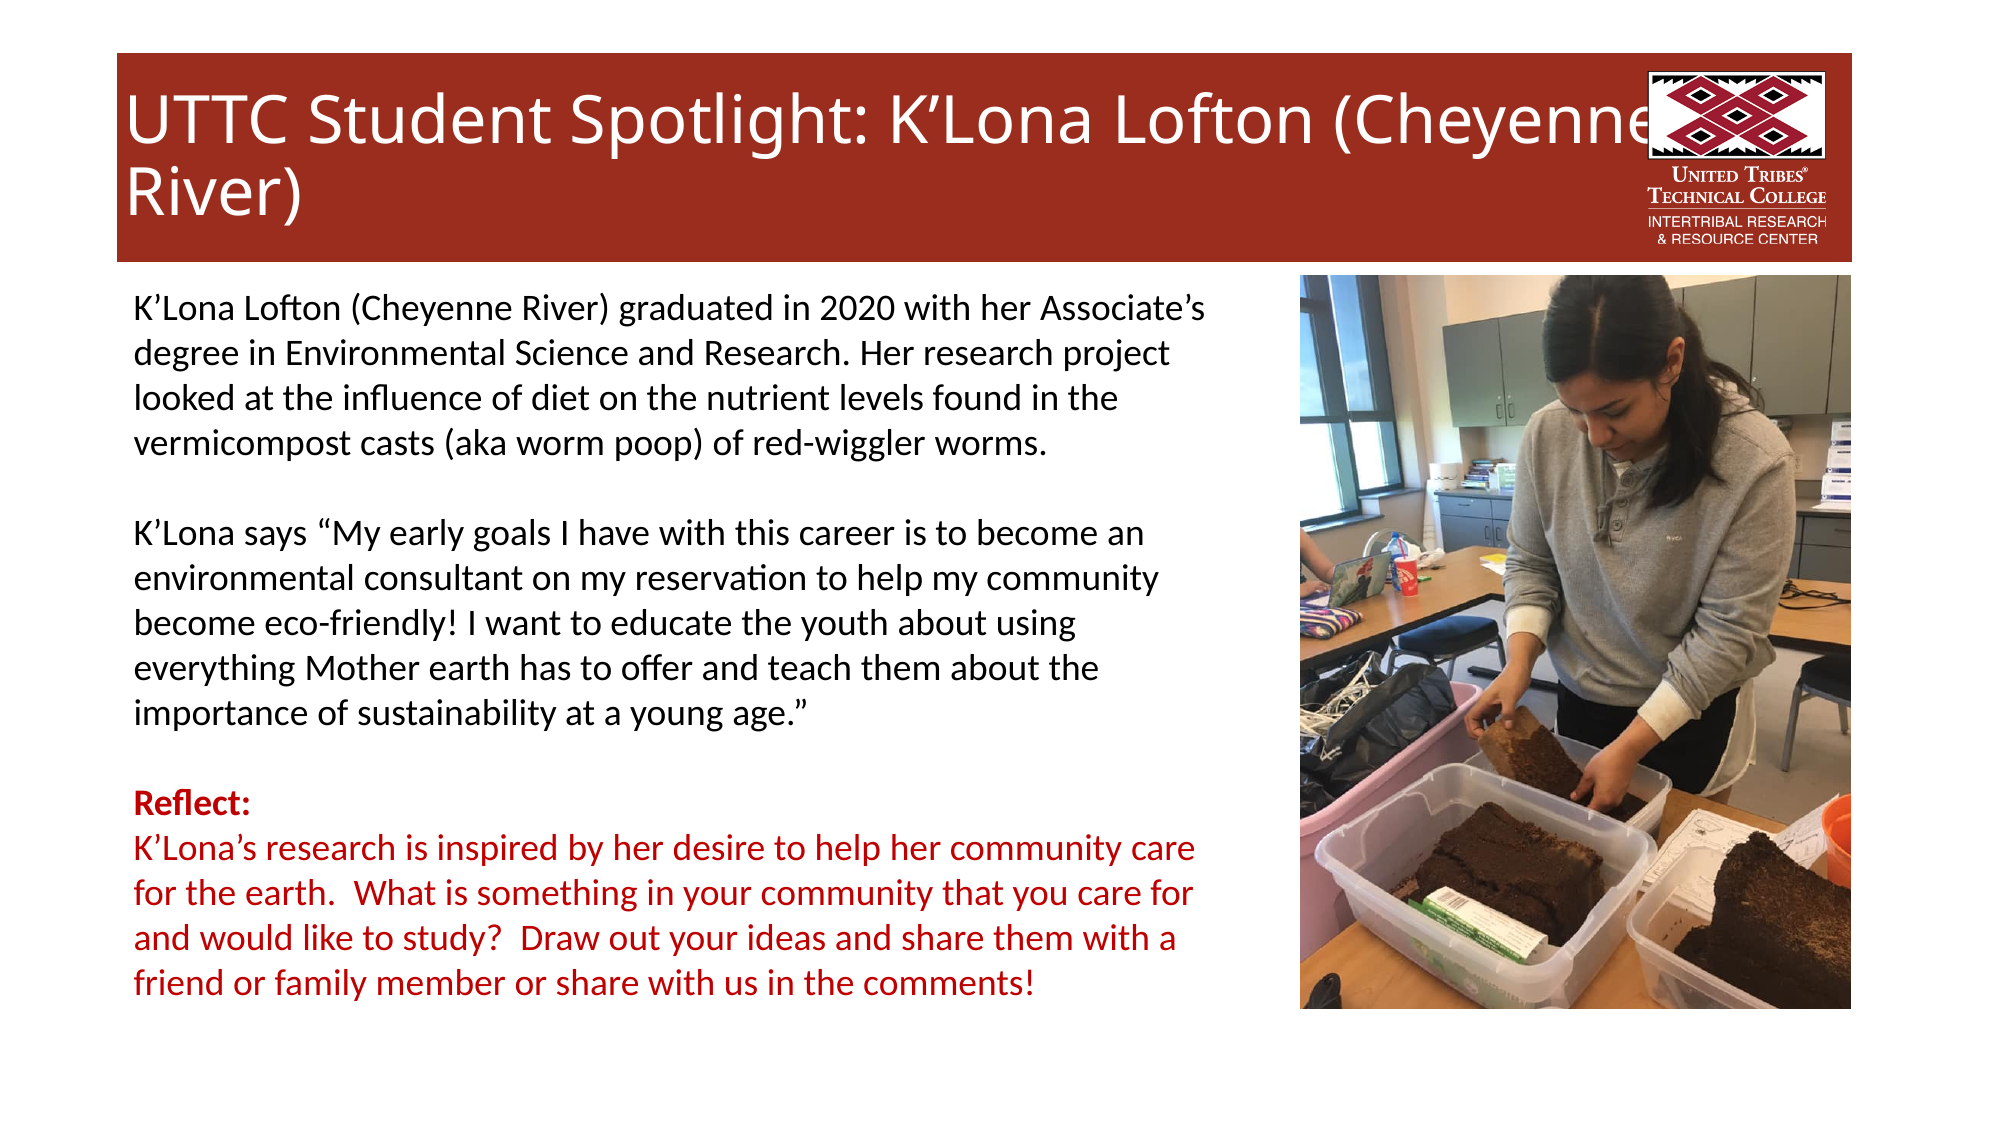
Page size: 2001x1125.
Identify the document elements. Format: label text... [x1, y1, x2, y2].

text_box K’Lona Lofton (Cheyenne River) graduated in 2020 with her Associate’s degree in Environmental Science and Research. Her research project looked at the influence of diet on the nutrient levels found in the vermicompost casts (aka worm poop) of red-wiggler worms. K’Lona says “My early goals I have with this career is to become an environmental consultant on my reservation to help my community become eco-friendly! I want to educate the youth about using everything Mother earth has to offer and teach them about the importance of sustainability at a young age.” Reflect: K’Lona’s research is inspired by her desire to help her community care for the earth. What is something in your community that you care for and would like to study? Draw out your ideas and share them with a friend or family member or share with us in the comments! [118, 275, 1241, 1011]
picture [1647, 71, 1826, 244]
title UTTC Student Spotlight: K’Lona Lofton (Cheyenne River) [118, 55, 1851, 260]
picture [1300, 275, 1851, 1009]
